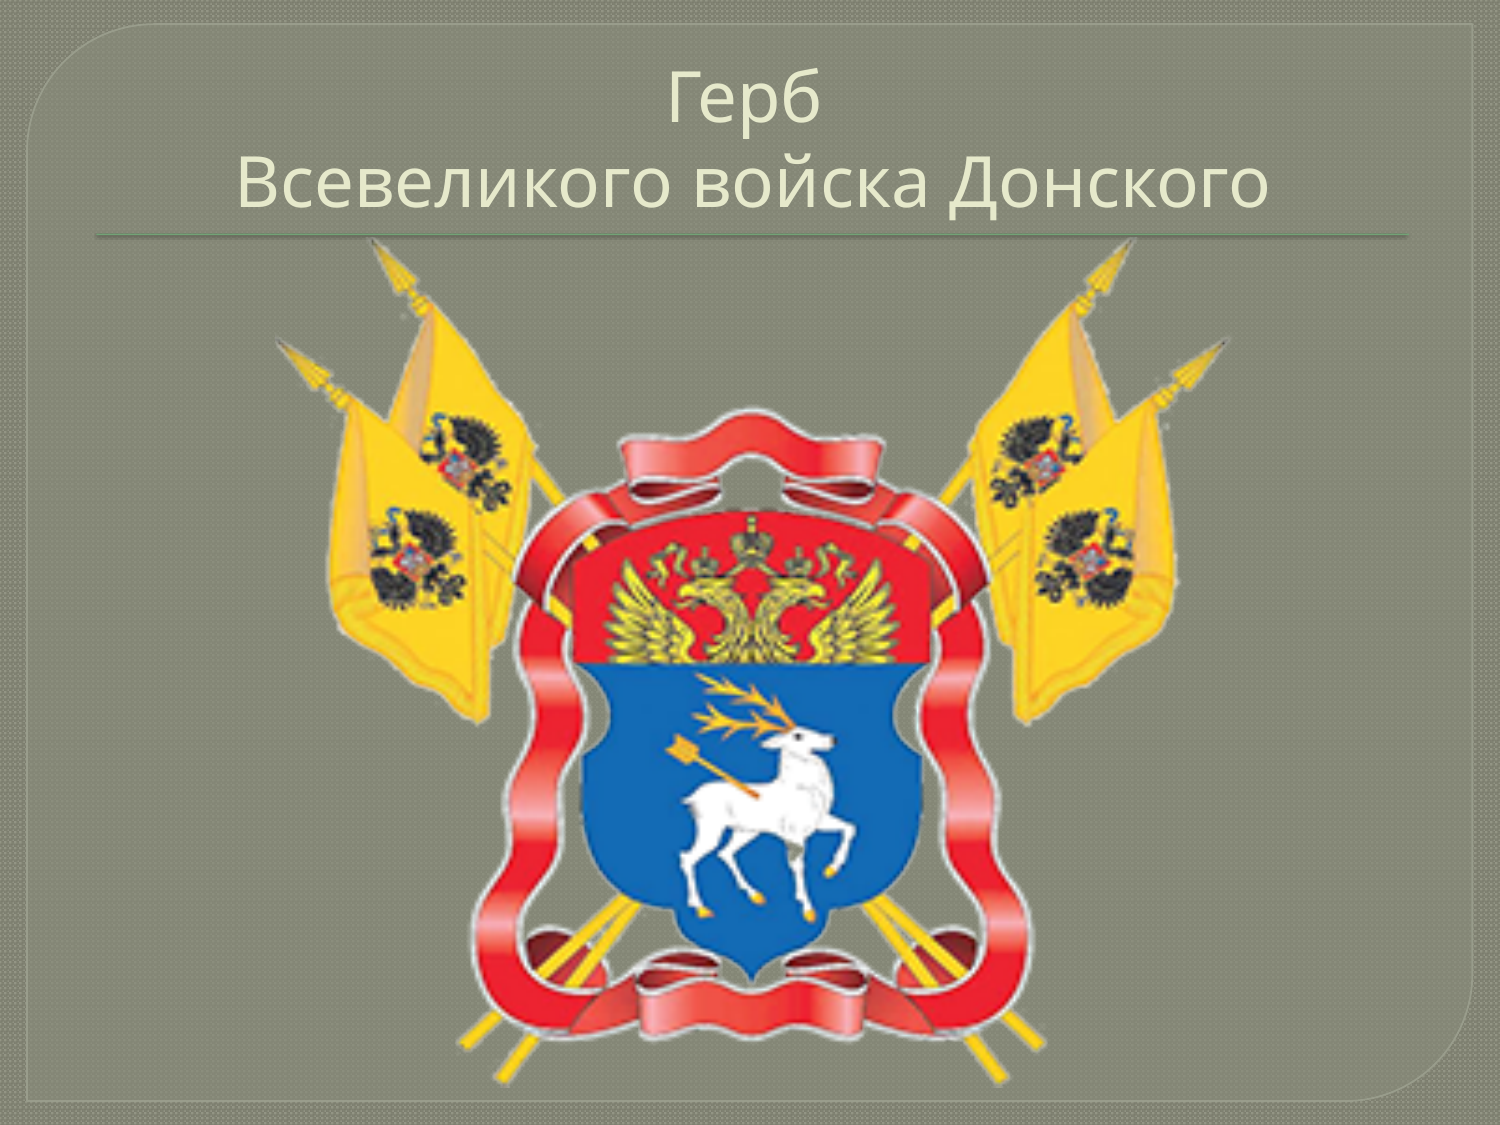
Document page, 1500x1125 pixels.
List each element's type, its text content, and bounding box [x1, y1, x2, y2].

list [274, 237, 1238, 1088]
title Герб Всевеликого войска Донского [75, 41, 1425, 230]
